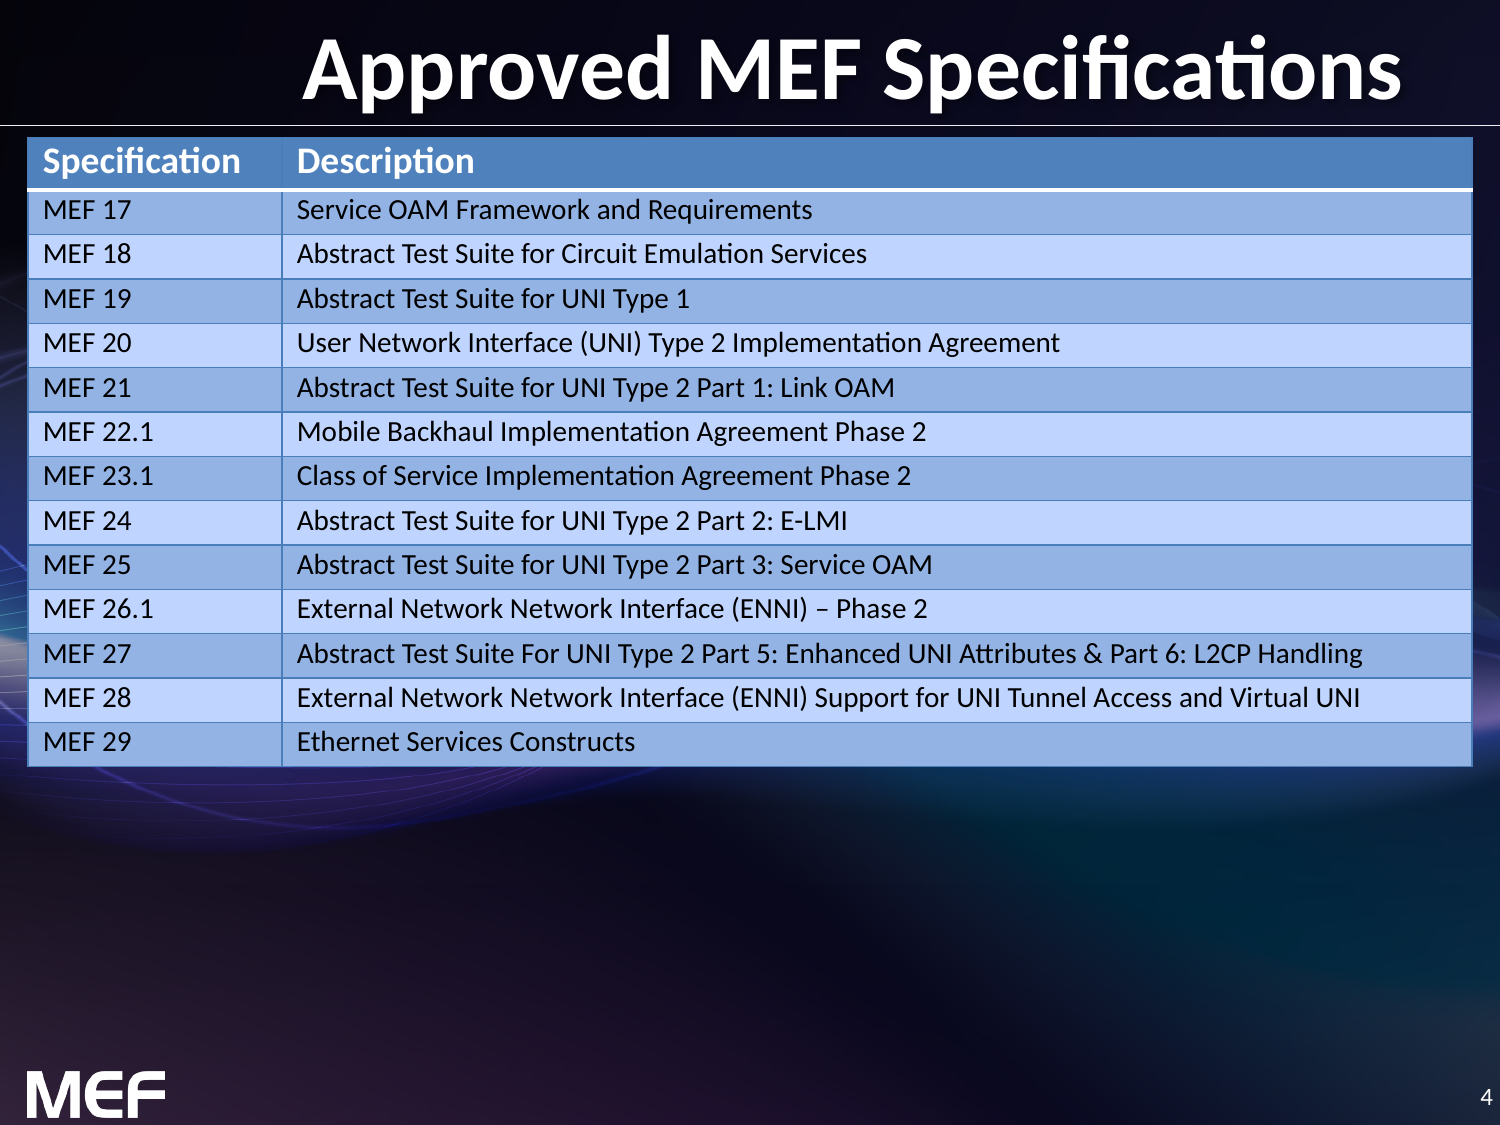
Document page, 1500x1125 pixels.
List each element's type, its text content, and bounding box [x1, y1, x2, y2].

table_cell Abstract Test Suite for UNI Type 2 Part 1: Link OAM [283, 368, 1471, 411]
table_cell MEF 26.1 [29, 590, 281, 633]
table_cell MEF 17 [29, 192, 281, 234]
table_cell MEF 28 [29, 679, 281, 722]
table_cell MEF 25 [29, 546, 281, 589]
table_cell External Network Network Interface (ENNI) – Phase 2 [283, 590, 1471, 633]
table_cell MEF 23.1 [29, 457, 281, 500]
table_header Specification [29, 138, 281, 188]
table_cell External Network Network Interface (ENNI) Support for UNI Tunnel Access and Virtual UNI [283, 679, 1471, 722]
table_cell Ethernet Services Constructs [283, 723, 1471, 766]
table_cell Class of Service Implementation Agreement Phase 2 [283, 457, 1471, 500]
title Approved MEF Specifications [0, 0, 1500, 126]
picture [0, 126, 1500, 1125]
table_cell MEF 18 [29, 235, 281, 278]
table_cell Abstract Test Suite For UNI Type 2 Part 5: Enhanced UNI Attributes & Part 6: L2CP Handling [283, 634, 1471, 677]
table_cell User Network Interface (UNI) Type 2 Implementation Agreement [283, 324, 1471, 367]
table_cell MEF 22.1 [29, 413, 281, 456]
table_cell Service OAM Framework and Requirements [283, 192, 1471, 234]
table_cell MEF 19 [29, 280, 281, 323]
table_cell MEF 29 [29, 723, 281, 766]
table_cell Abstract Test Suite for UNI Type 2 Part 2: E-LMI [283, 501, 1471, 544]
table_cell MEF 24 [29, 501, 281, 544]
table_cell MEF 21 [29, 368, 281, 411]
table_cell Abstract Test Suite for UNI Type 2 Part 3: Service OAM [283, 546, 1471, 589]
table_cell Mobile Backhaul Implementation Agreement Phase 2 [283, 413, 1471, 456]
table_cell MEF 20 [29, 324, 281, 367]
table_cell Abstract Test Suite for Circuit Emulation Services [283, 235, 1471, 278]
table_cell Abstract Test Suite for UNI Type 1 [283, 280, 1471, 323]
table_cell MEF 27 [29, 634, 281, 677]
table_header Description [283, 138, 1471, 188]
